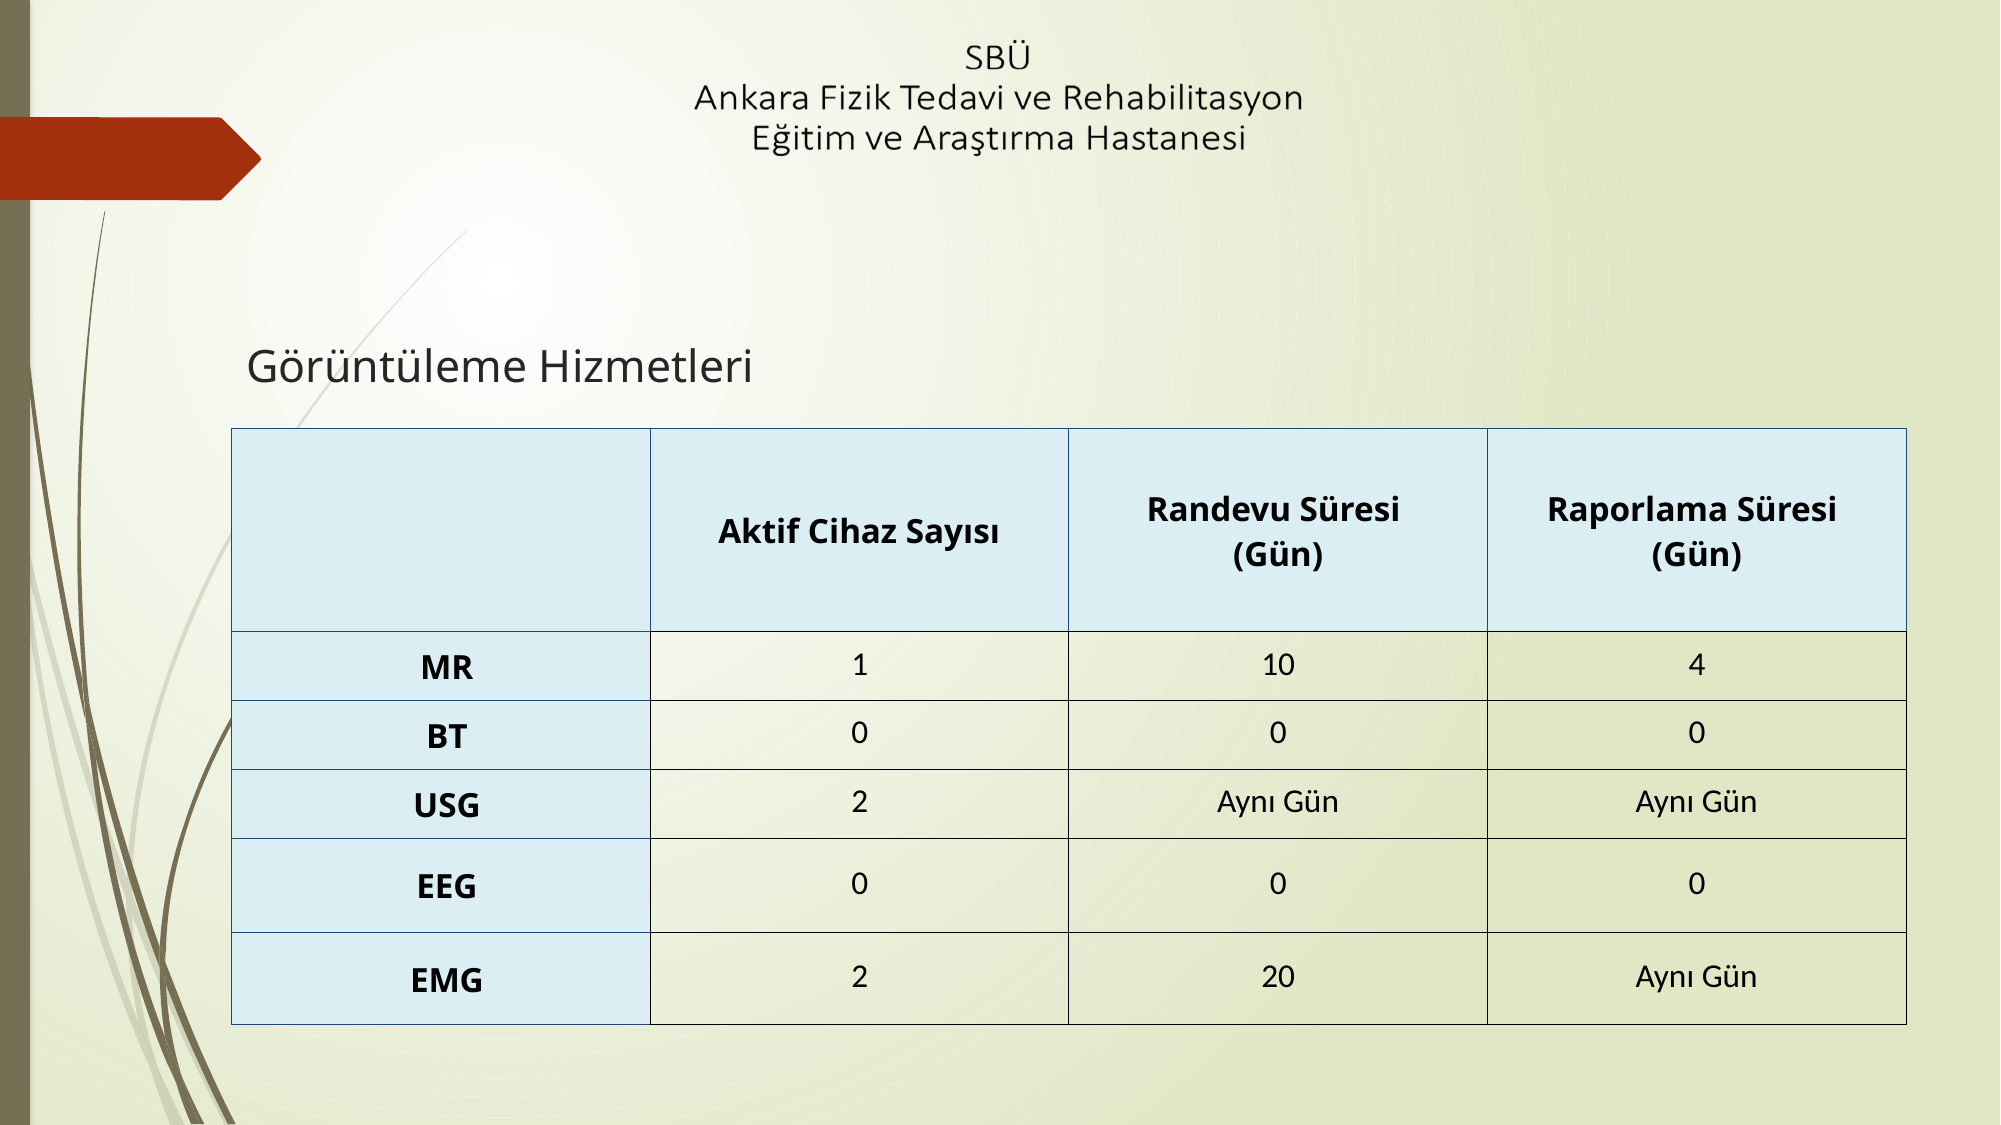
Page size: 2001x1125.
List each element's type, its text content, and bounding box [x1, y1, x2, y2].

table_cell 20 [1069, 933, 1487, 1024]
table_header Randevu Süresi (Gün) [1069, 429, 1487, 631]
table_cell 0 [1069, 701, 1487, 769]
table_cell USG [232, 770, 650, 838]
table_cell 10 [1069, 632, 1487, 700]
table_cell 1 [651, 632, 1068, 700]
table_cell Aynı Gün [1069, 770, 1487, 838]
table_cell EEG [232, 839, 650, 932]
table_cell Aynı Gün [1488, 933, 1906, 1024]
table_header Raporlama Süresi (Gün) [1488, 429, 1906, 631]
table_header [232, 429, 650, 631]
table_cell 0 [1069, 839, 1487, 932]
table_cell Aynı Gün [1488, 770, 1906, 838]
table_cell 0 [651, 839, 1068, 932]
table_cell BT [232, 701, 650, 769]
table_cell 0 [1488, 701, 1906, 769]
table_cell 4 [1488, 632, 1906, 700]
picture [137, 22, 1863, 182]
table_cell 2 [651, 770, 1068, 838]
table_cell MR [232, 632, 650, 700]
table_cell EMG [232, 933, 650, 1024]
title Görüntüleme Hizmetleri [231, 330, 1863, 400]
table_cell 0 [1488, 839, 1906, 932]
table_cell 0 [651, 701, 1068, 769]
table_cell 2 [651, 933, 1068, 1024]
table_header Aktif Cihaz Sayısı [651, 429, 1068, 631]
